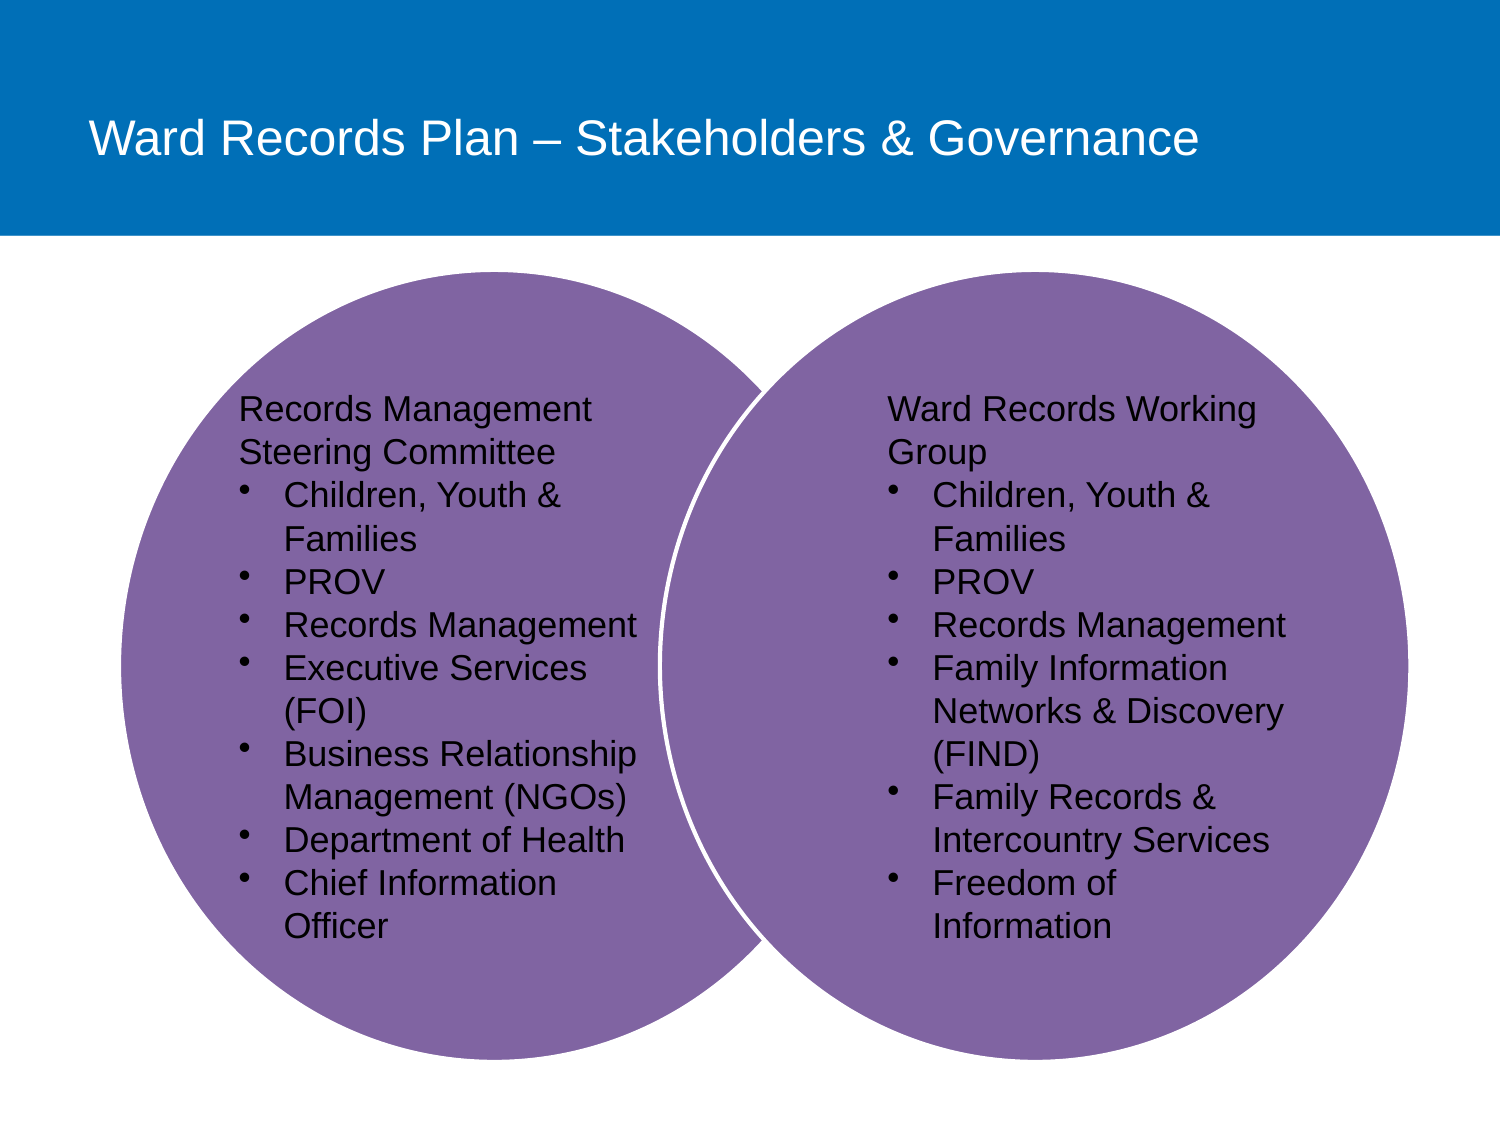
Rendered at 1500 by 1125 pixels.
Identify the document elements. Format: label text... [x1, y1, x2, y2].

picture [0, 0, 1500, 1125]
title Ward Records Plan – Stakeholders & Governance [88, 44, 1442, 222]
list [88, 265, 1442, 1063]
